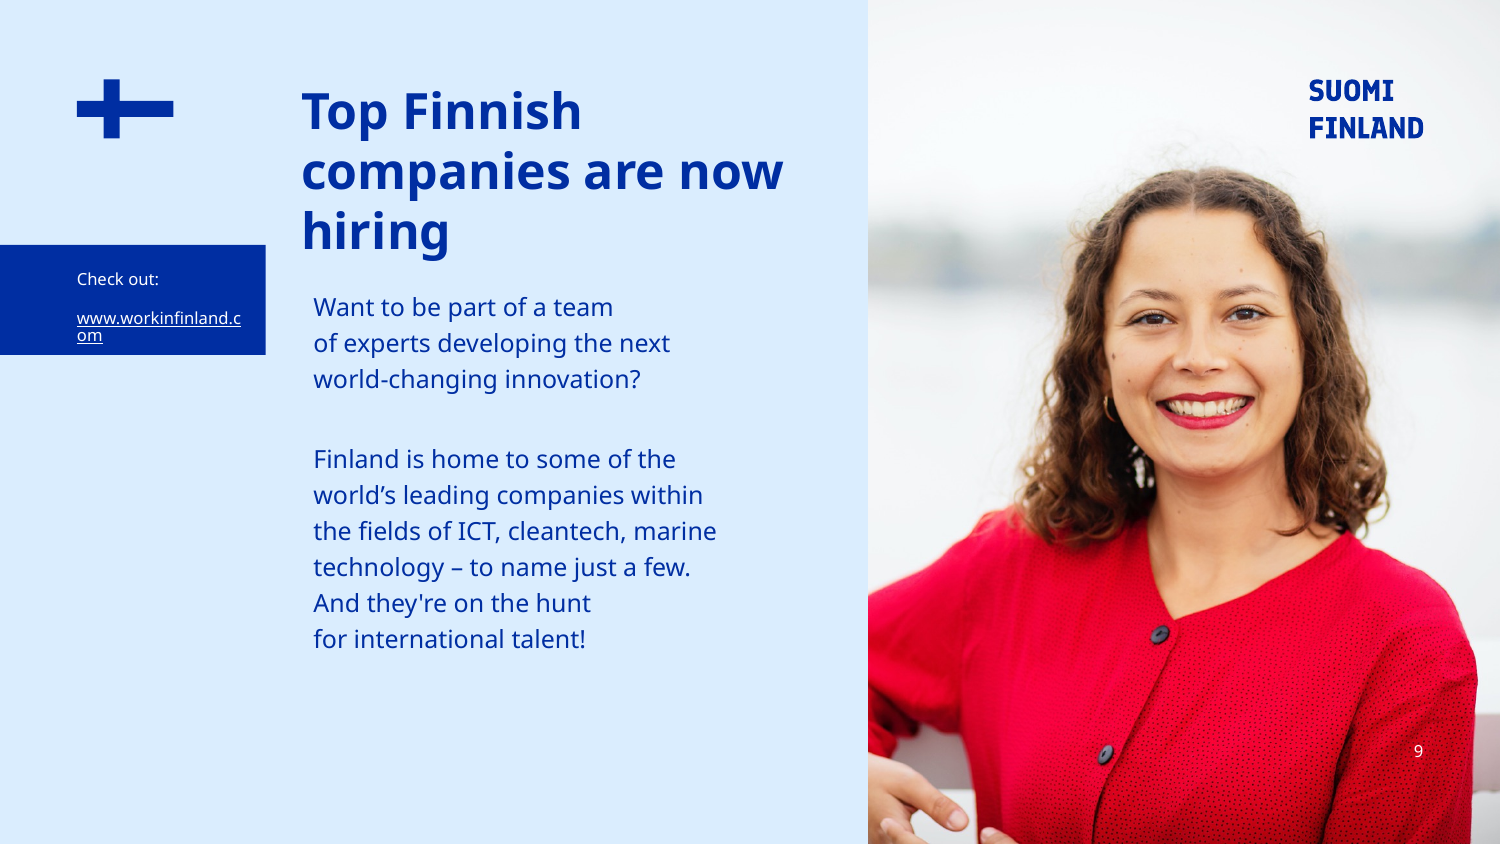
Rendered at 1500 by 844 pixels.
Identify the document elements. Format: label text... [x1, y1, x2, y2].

picture [867, 0, 1500, 844]
text_box Want to be part of a team of experts developing the next world-changing innovation? Finland is home to some of the world’s leading companies within the fields of ICT, cleantech, marine technology – to name just a few. And they're on the hunt for international talent! [313, 286, 735, 759]
title Top Finnish companies are now hiring​ [301, 79, 792, 221]
text_box Check out: www.workinfinland.com [0, 243, 268, 357]
